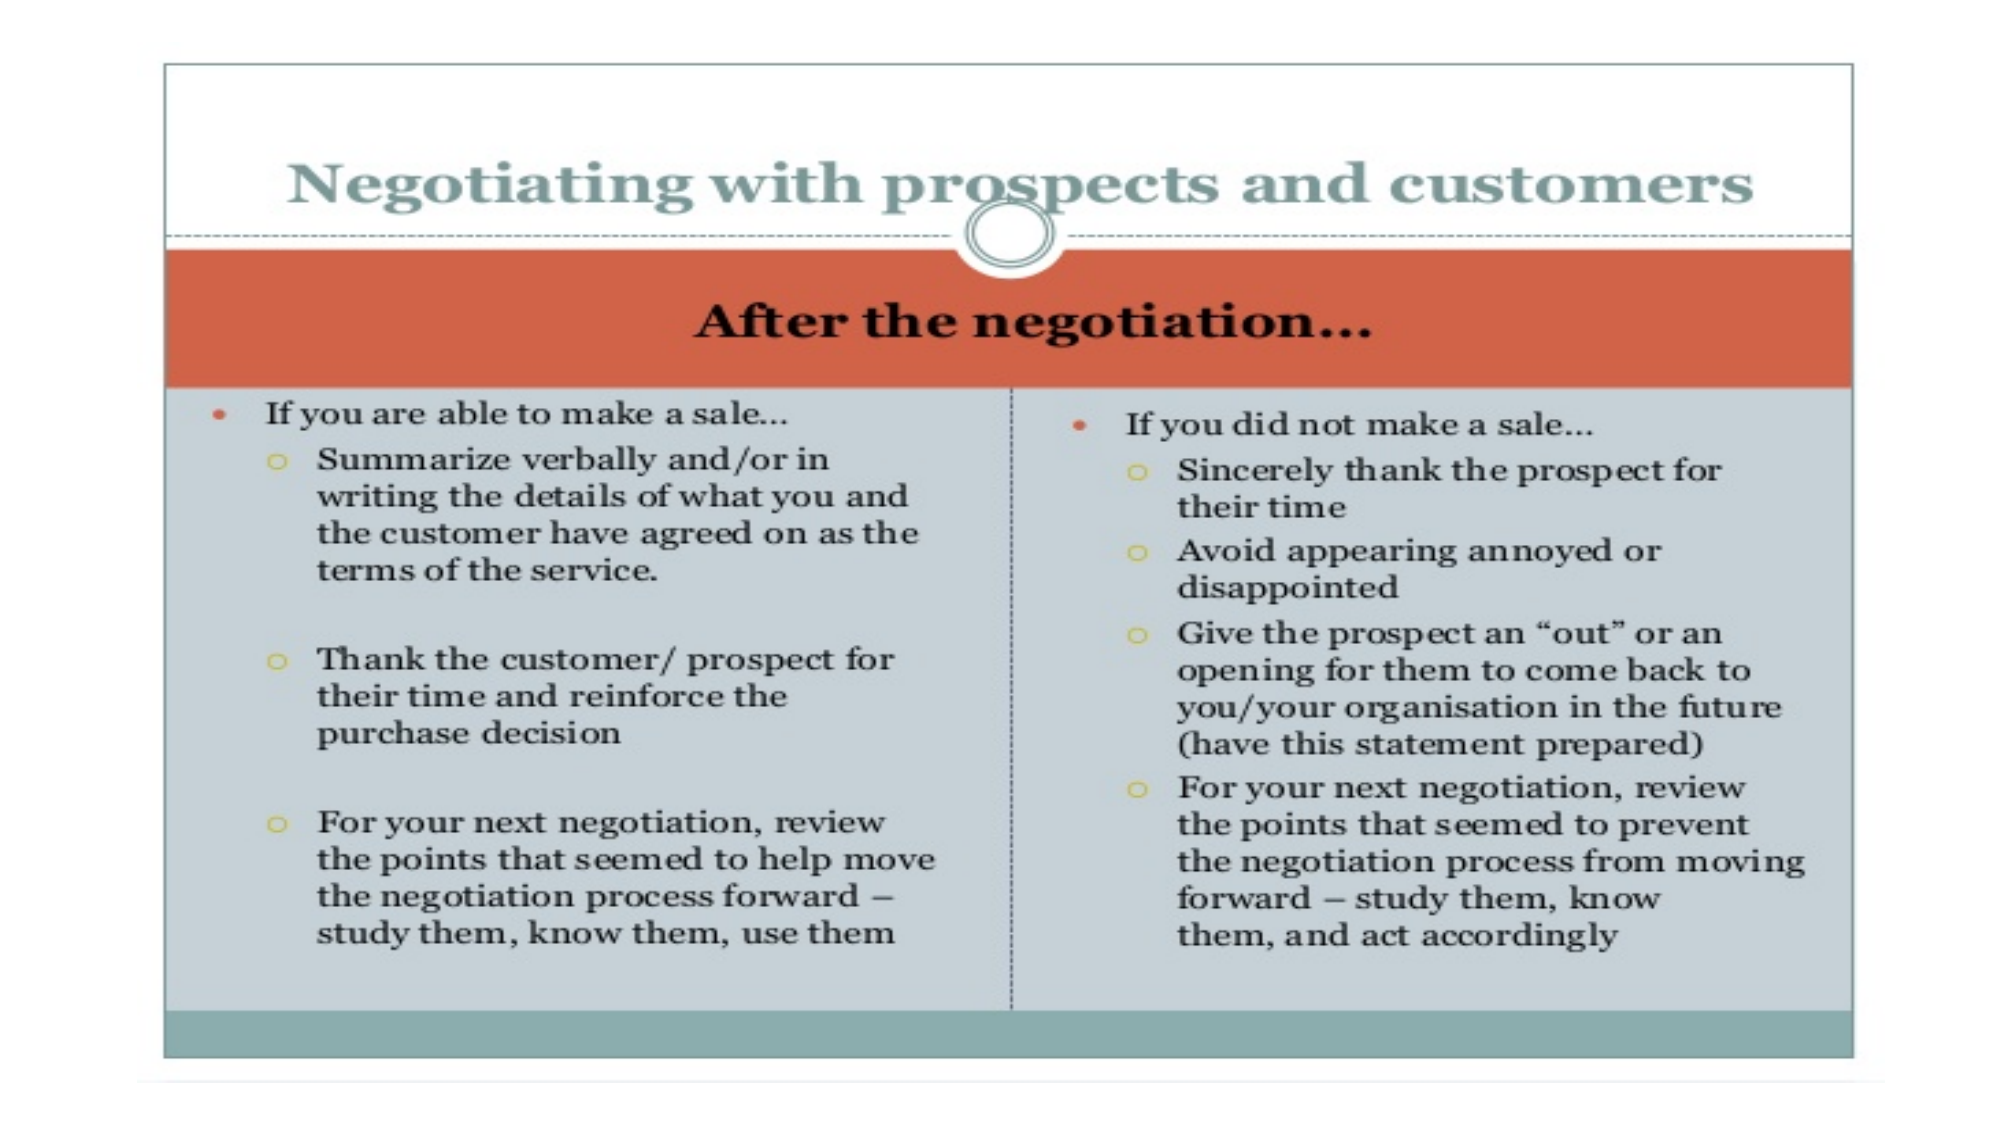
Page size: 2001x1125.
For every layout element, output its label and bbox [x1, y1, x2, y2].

list [137, 42, 1885, 1083]
